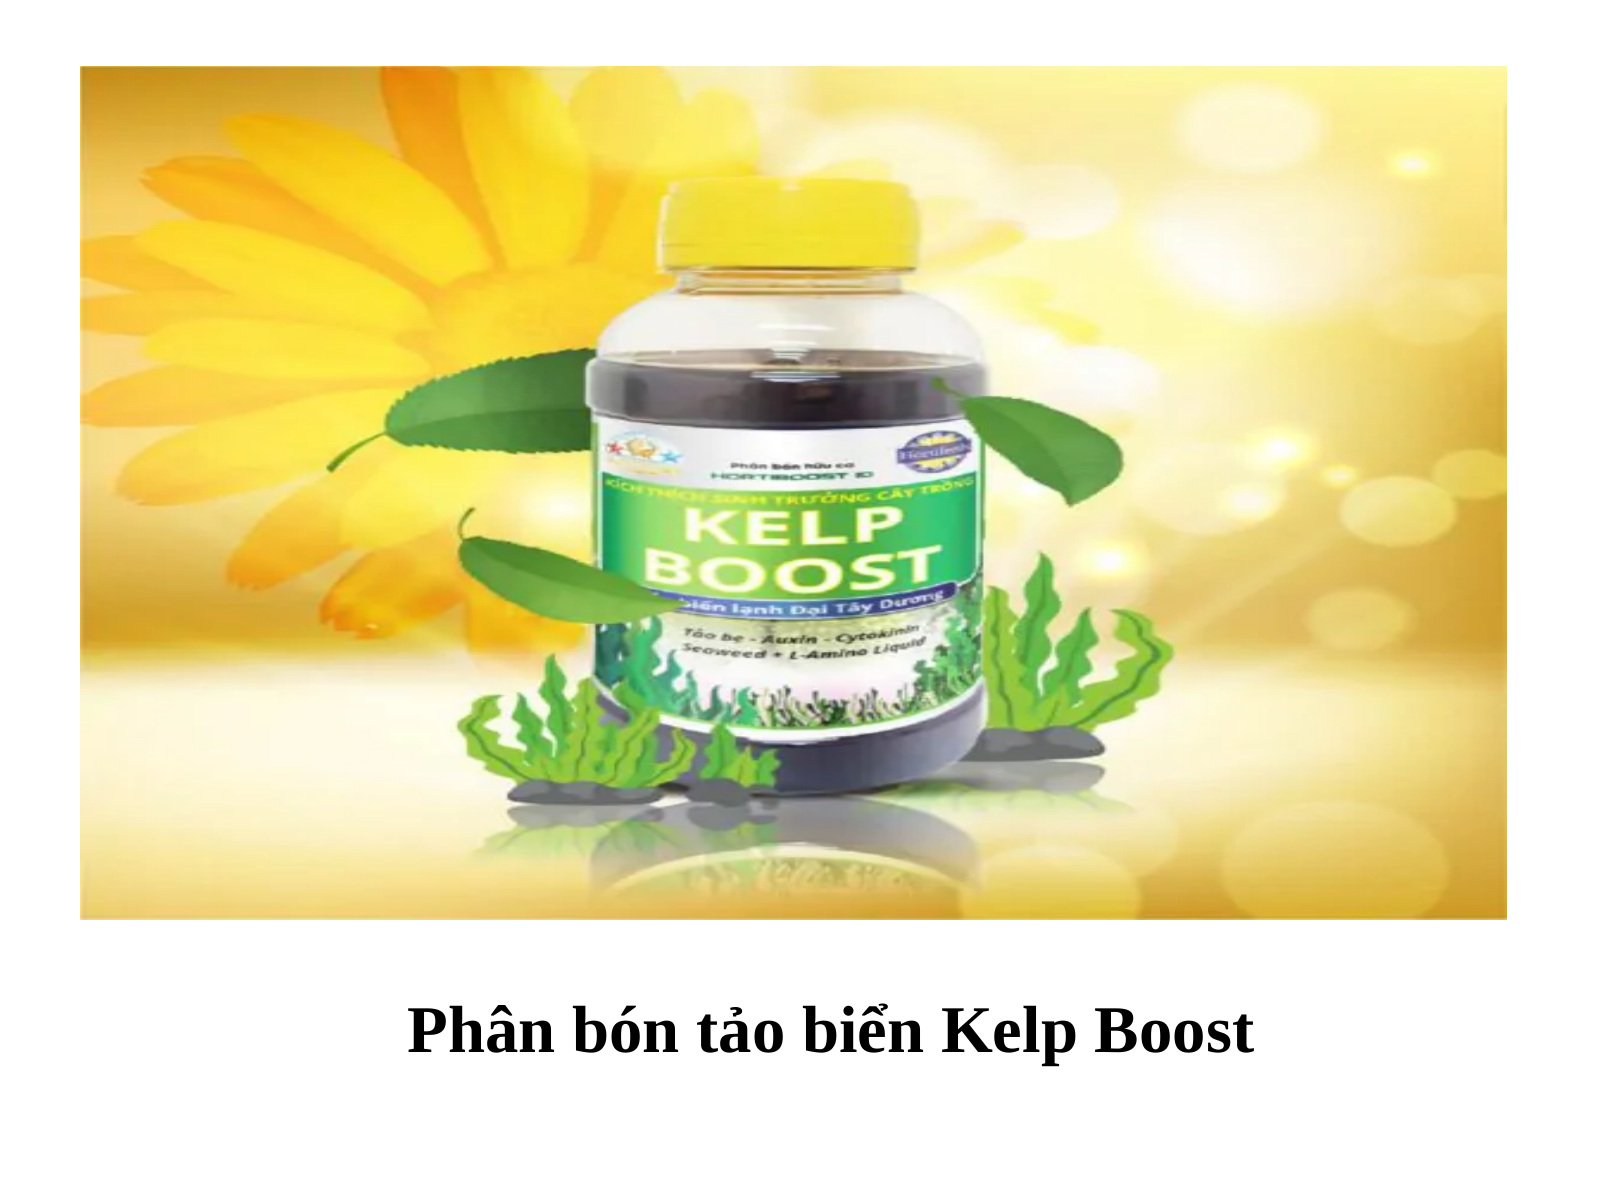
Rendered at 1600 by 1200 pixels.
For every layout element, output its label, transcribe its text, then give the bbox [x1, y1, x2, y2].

text_box Phân bón tảo biển Kelp Boost [391, 977, 1272, 1074]
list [79, 66, 1507, 921]
